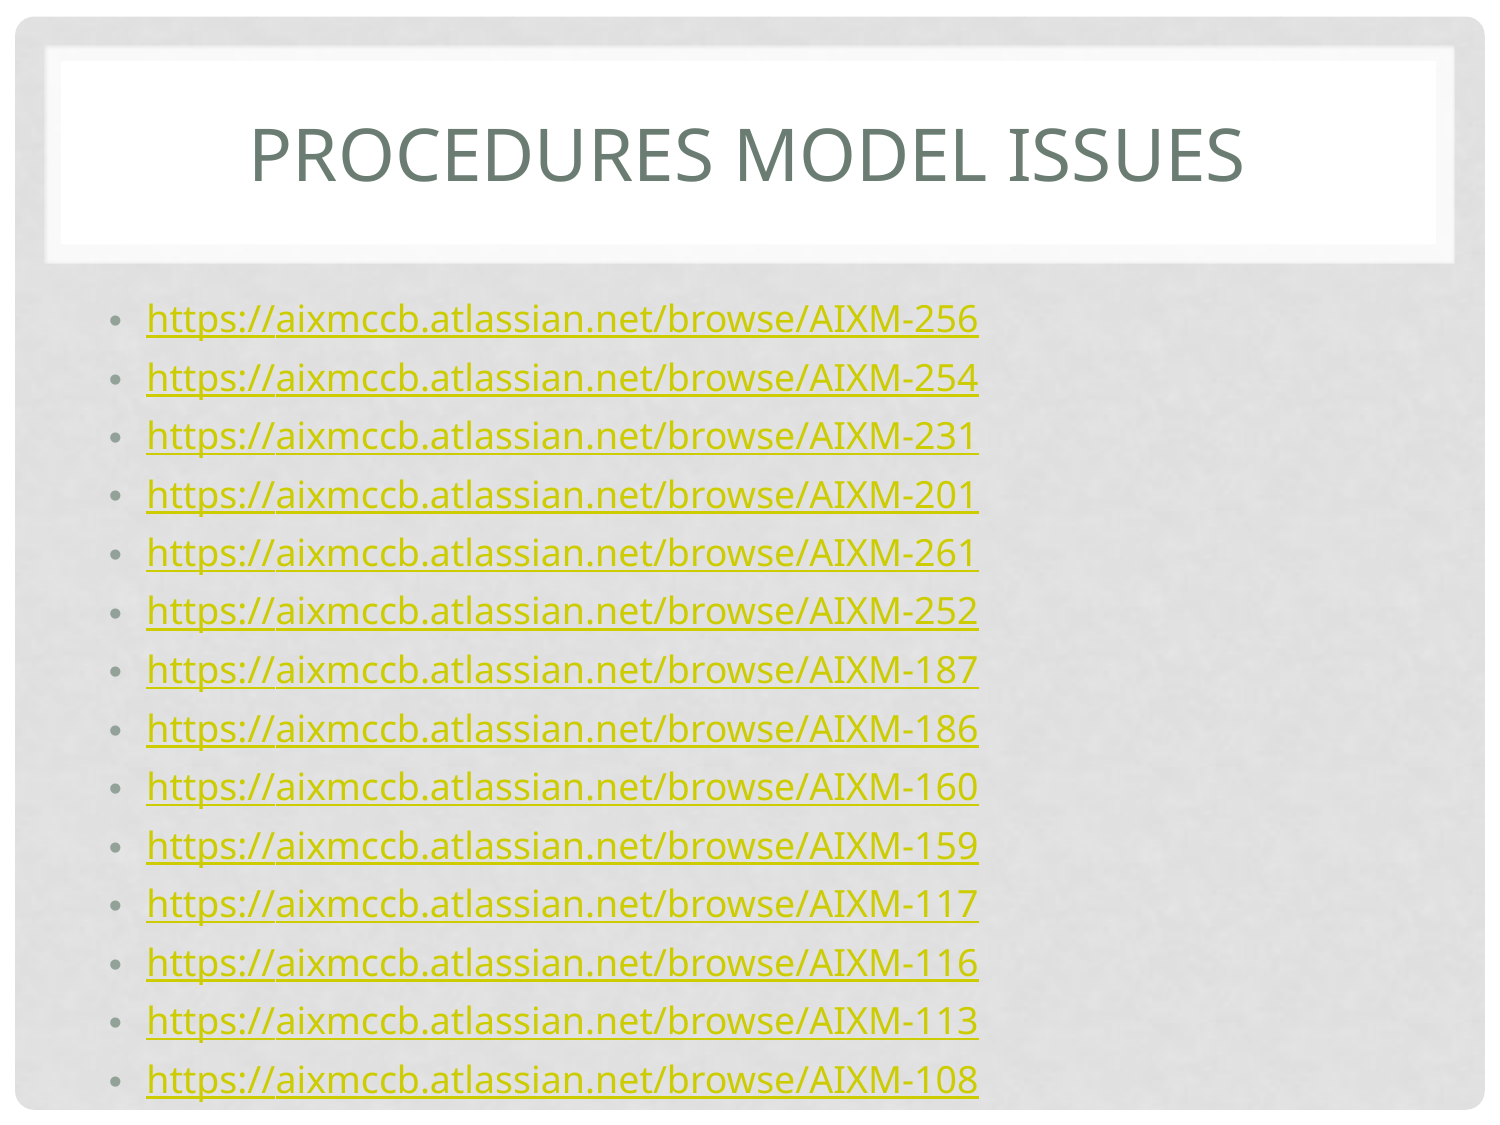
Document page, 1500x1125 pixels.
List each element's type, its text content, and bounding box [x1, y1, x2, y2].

list https://aixmccb.atlassian.net/browse/AIXM-256 https://aixmccb.atlassian.net/browse/AIXM-254 https://aixmccb.atlassian.net/browse/AIXM-231 https://aixmccb.atlassian.net/browse/AIXM-201 https://aixmccb.atlassian.net/browse/AIXM-261 https://aixmccb.atlassian.net/browse/AIXM-252 https://aixmccb.atlassian.net/browse/AIXM-187 https://aixmccb.atlassian.net/browse/AIXM-186 https://aixmccb.atlassian.net/browse/AIXM-160 https://aixmccb.atlassian.net/browse/AIXM-159 https://aixmccb.atlassian.net/browse/AIXM-117 https://aixmccb.atlassian.net/browse/AIXM-116 https://aixmccb.atlassian.net/browse/AIXM-113 https://aixmccb.atlassian.net/browse/AIXM-108 [74, 287, 1426, 1006]
title Procedures model issues [69, 66, 1425, 238]
